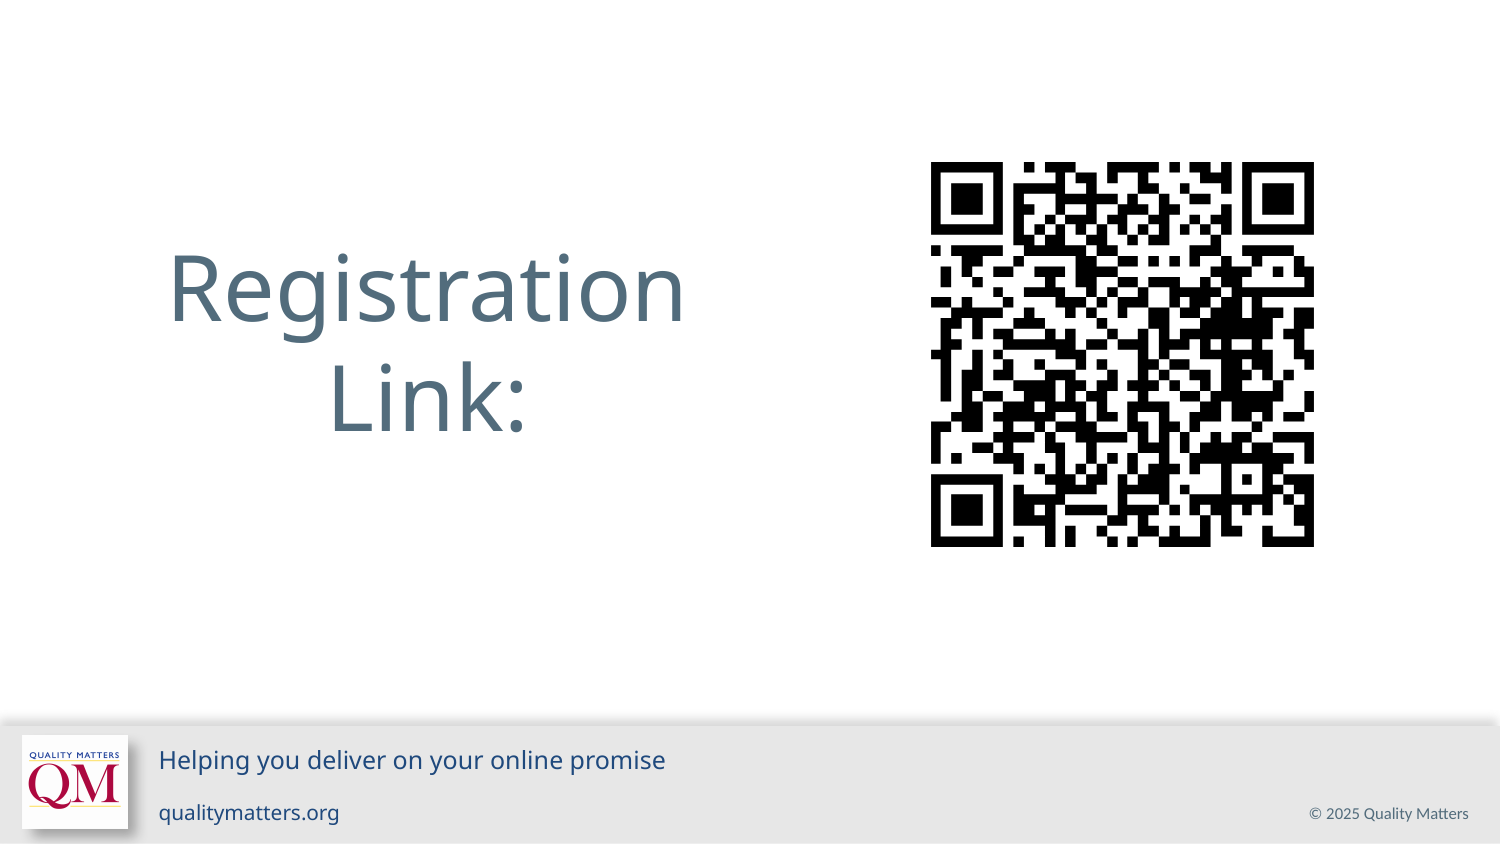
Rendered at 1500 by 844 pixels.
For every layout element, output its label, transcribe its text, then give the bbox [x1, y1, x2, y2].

title Registration Link: [96, 241, 760, 439]
picture [22, 735, 128, 829]
picture [888, 99, 1362, 580]
